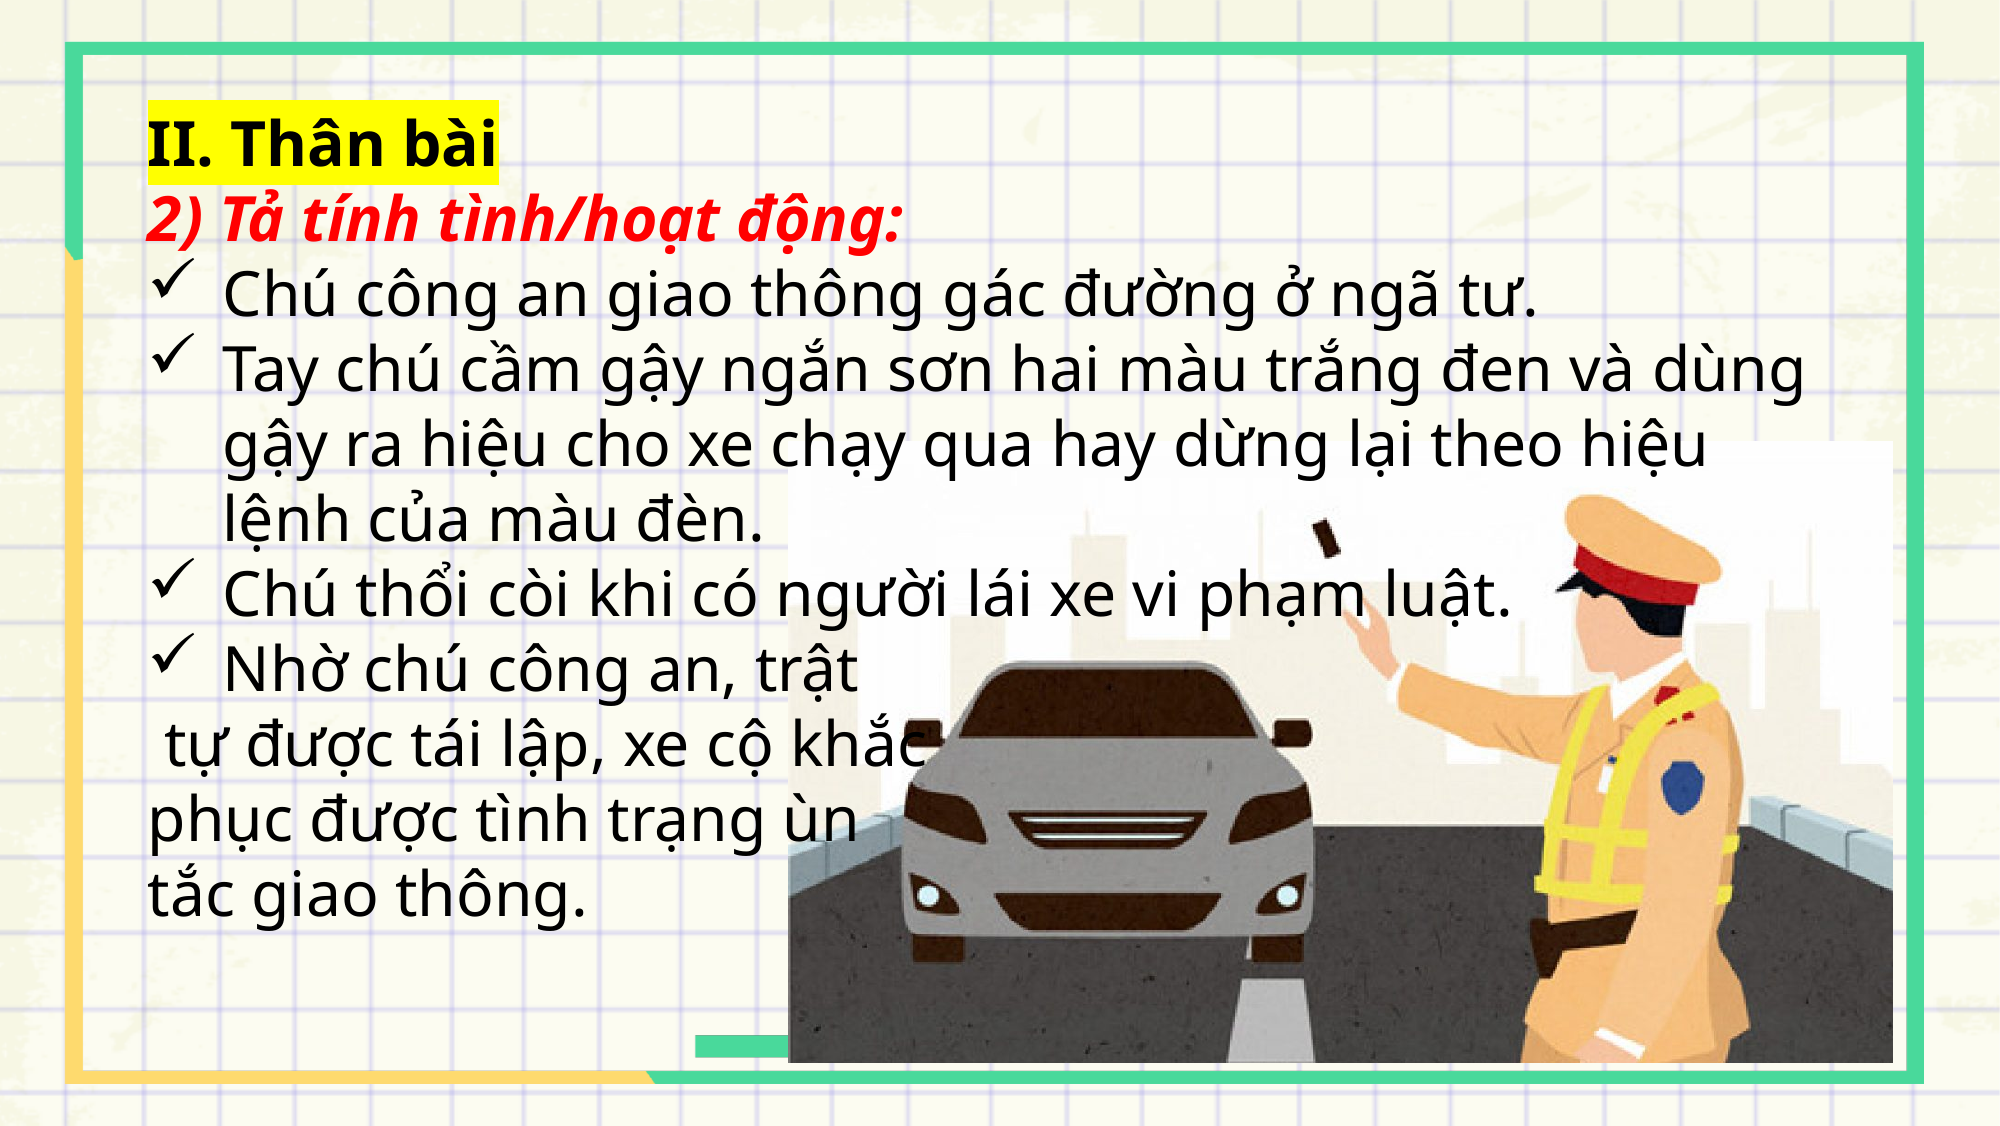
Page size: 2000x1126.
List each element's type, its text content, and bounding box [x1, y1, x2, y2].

picture [0, 0, 2000, 1126]
text_box II. Thân bài 2) Tả tính tình/hoạt động: Chú công an giao thông gác đường ở ngã tư. Tay chú cầm gậy ngắn sơn hai màu trắng đen và dùng gậy ra hiệu cho xe chạy qua hay dừng lại theo hiệu lệnh của màu đèn. Chú thổi còi khi có người lái xe vi phạm luật. Nhờ chú công an, trật tự được tái lập, xe cộ khắc phục được tình trạng ùn tắc giao thông. [133, 96, 1835, 936]
